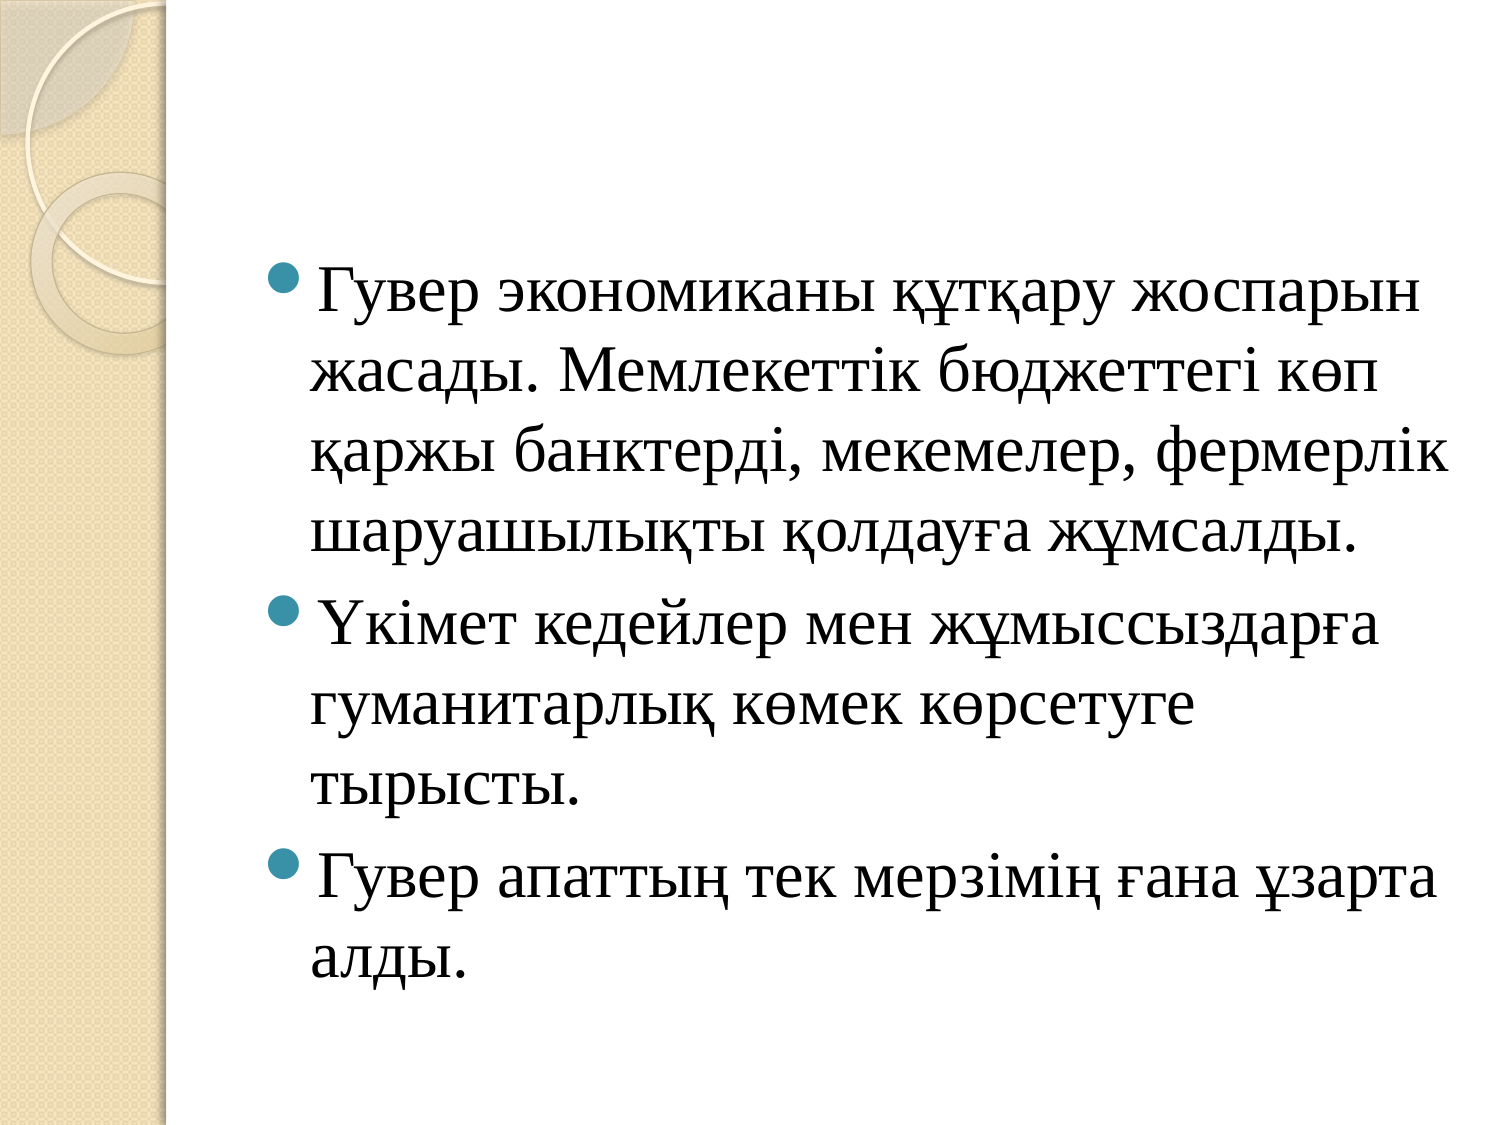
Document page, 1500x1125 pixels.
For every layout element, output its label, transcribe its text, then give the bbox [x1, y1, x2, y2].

list Гувер экономиканы құтқару жоспарын жасады. Мемлекеттік бюджеттегі көп қаржы банктерді, мекемелер, фермерлік шаруашылықты қолдауға жұмсалды. Үкімет кедейлер мен жұмыссыздарға гуманитарлық көмек көрсетуге тырысты. Гувер апаттың тек мерзімің ғана ұзарта алды. [235, 237, 1466, 1025]
